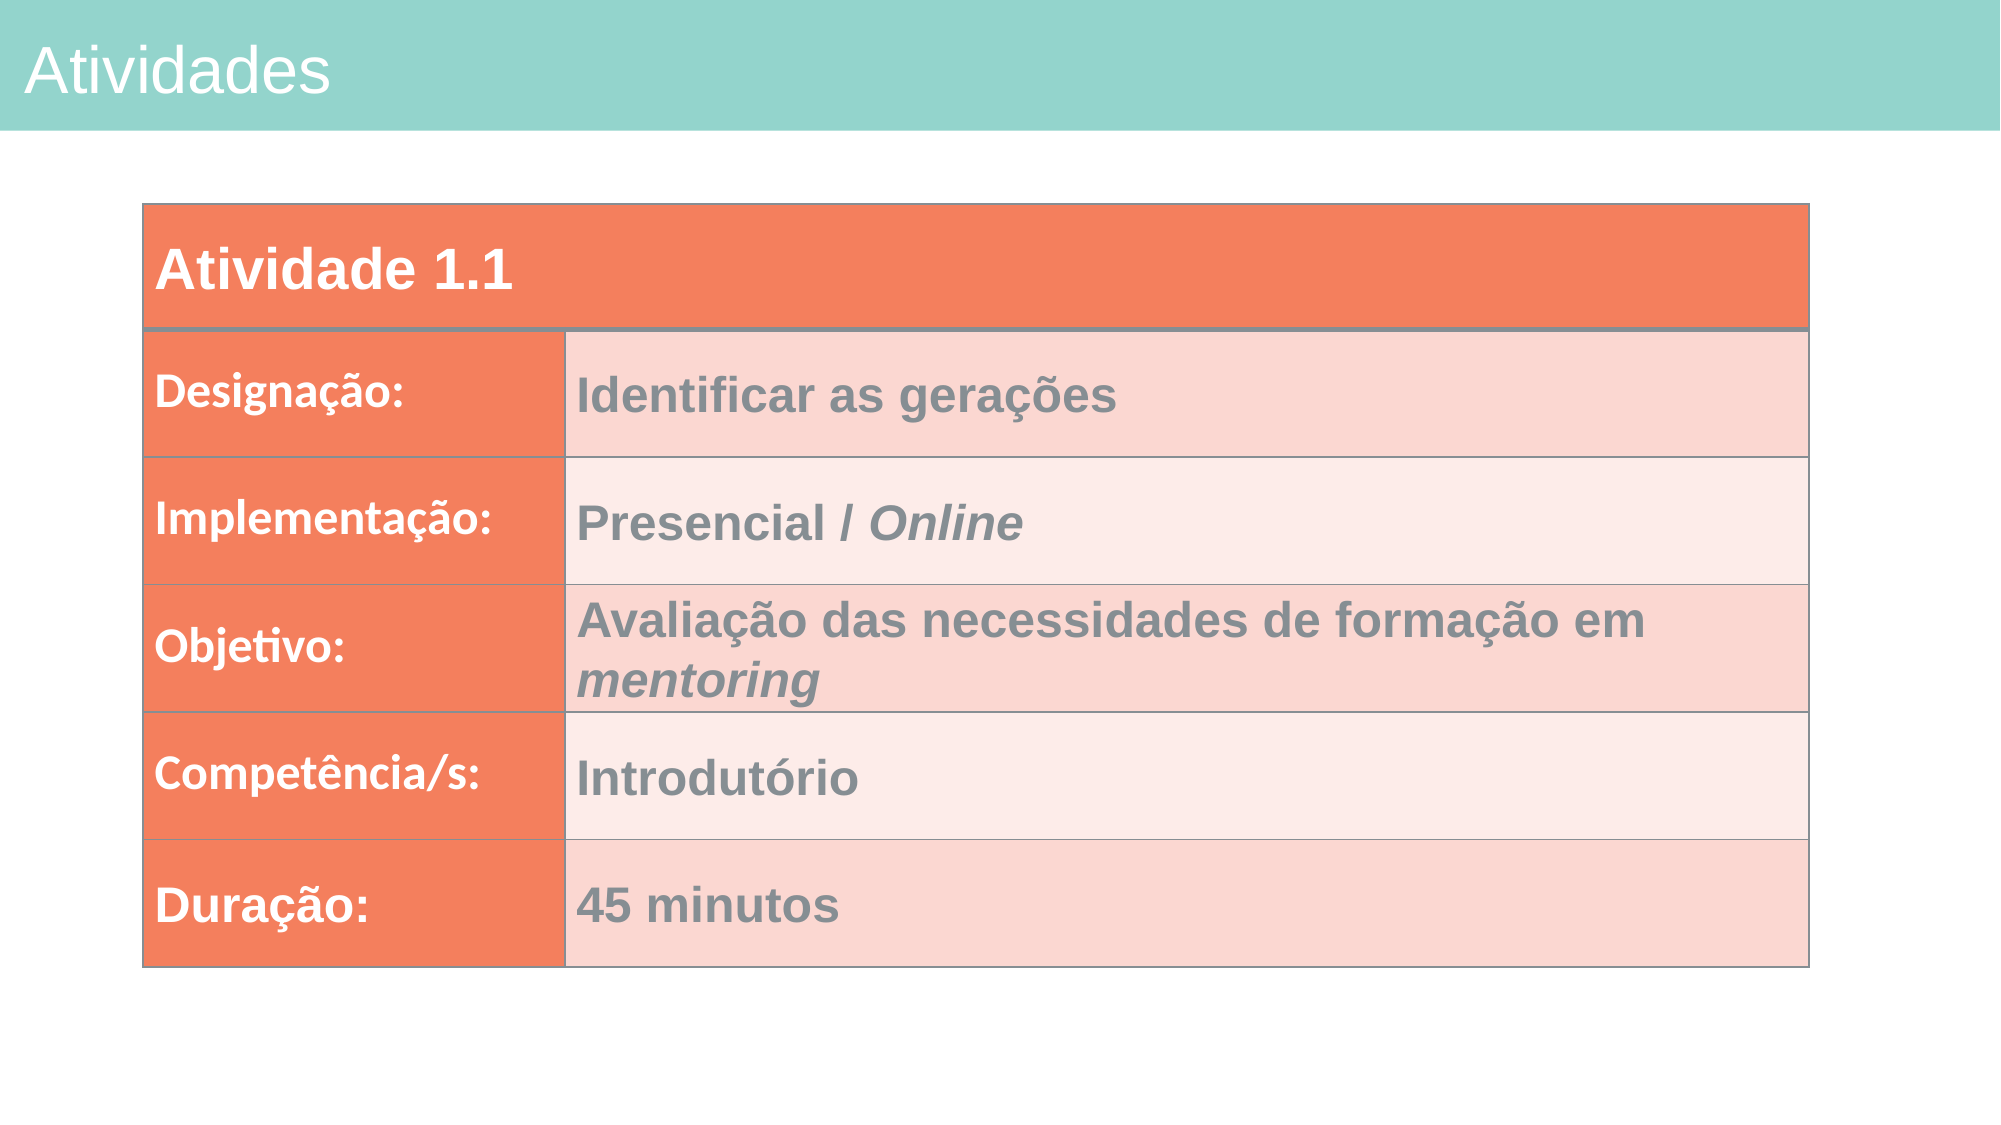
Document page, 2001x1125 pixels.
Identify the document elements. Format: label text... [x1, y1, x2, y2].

table_cell Objetivo: [144, 585, 564, 711]
table_cell Designação: [144, 332, 564, 456]
table_cell Identificar as gerações [566, 332, 1808, 456]
table_cell 45 minutos [566, 840, 1808, 966]
table_cell Duração: [144, 840, 564, 966]
table_cell Implementação: [144, 458, 564, 584]
table_cell Presencial / Online [566, 458, 1808, 584]
table_cell Competência/s: [144, 713, 564, 839]
table_cell Introdutório [566, 713, 1808, 839]
table_cell Avaliação das necessidades de formação em mentoring [566, 585, 1808, 711]
table_header Atividade 1.1 [144, 205, 1808, 327]
title Atividades [16, 13, 1976, 131]
